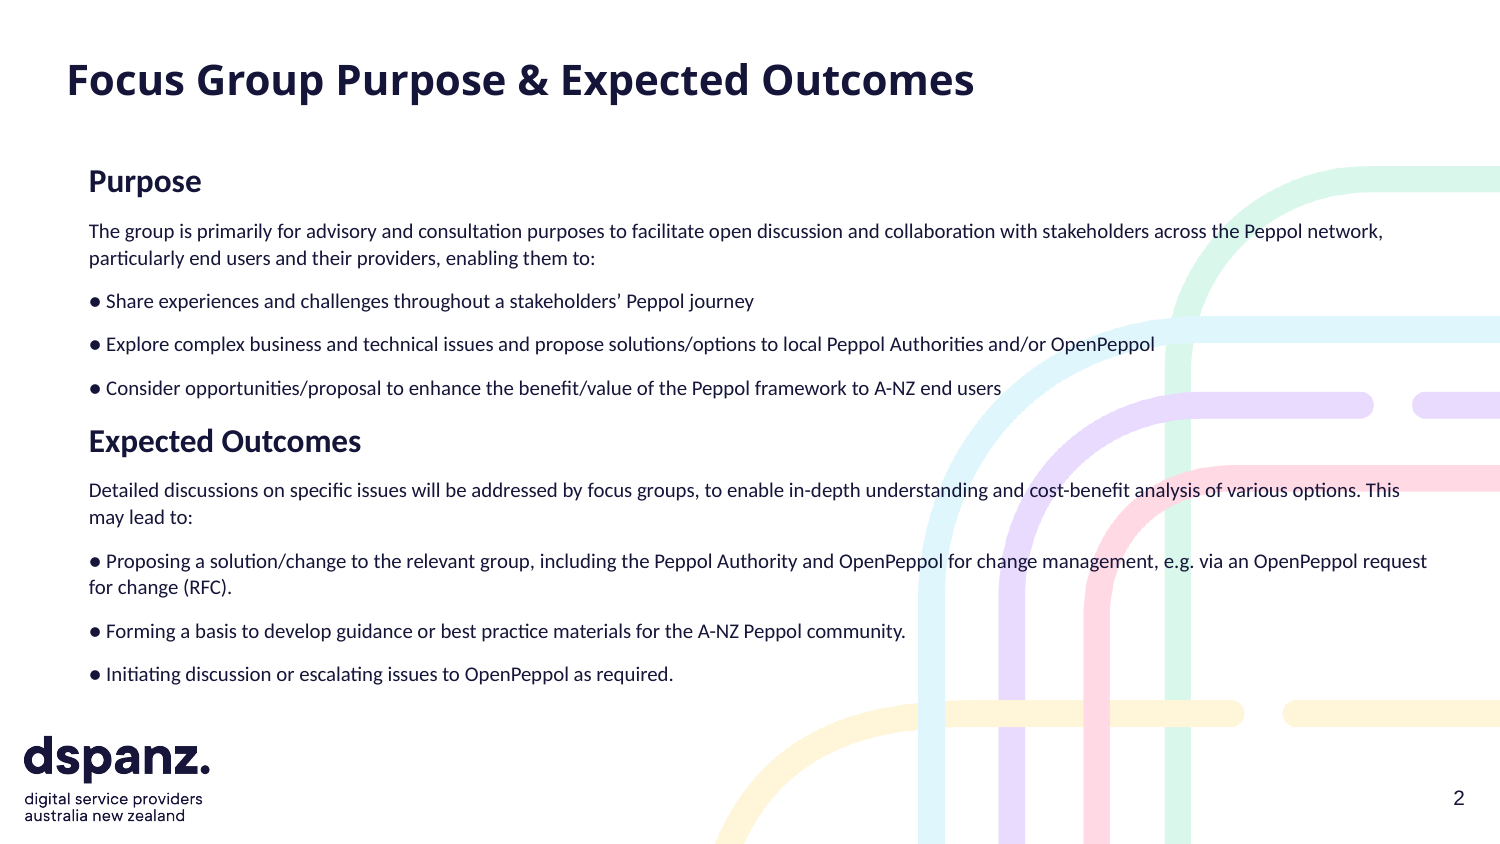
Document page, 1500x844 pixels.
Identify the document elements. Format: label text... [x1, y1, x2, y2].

slide_number 2 [1389, 764, 1480, 830]
title Focus Group Purpose & Expected Outcomes [51, 35, 1449, 130]
picture [0, 713, 231, 844]
list Purpose The group is primarily for advisory and consultation purposes to facilitate open discussion and collaboration with stakeholders across the Peppol network, particularly end users and their providers, enabling them to: ● Share experiences and challenges throughout a stakeholders’ Peppol journey ● Explore complex business and technical issues and propose solutions/options to local Peppol Authorities and/or OpenPeppol ● Consider opportunities/proposal to enhance the benefit/value of the Peppol framework to A-NZ end users Expected Outcomes Detailed discussions on specific issues will be addressed by focus groups, to enable in-depth understanding and cost-benefit analysis of various options. This may lead to: ● Proposing a solution/change to the relevant group, including the Peppol Authority and OpenPeppol for change management, e.g. via an OpenPeppol request for change (RFC). ● Forming a basis to develop guidance or best practice materials for the A-NZ Peppol community. ● Initiating discussion or escalating issues to OpenPeppol as required. [51, 141, 1449, 741]
